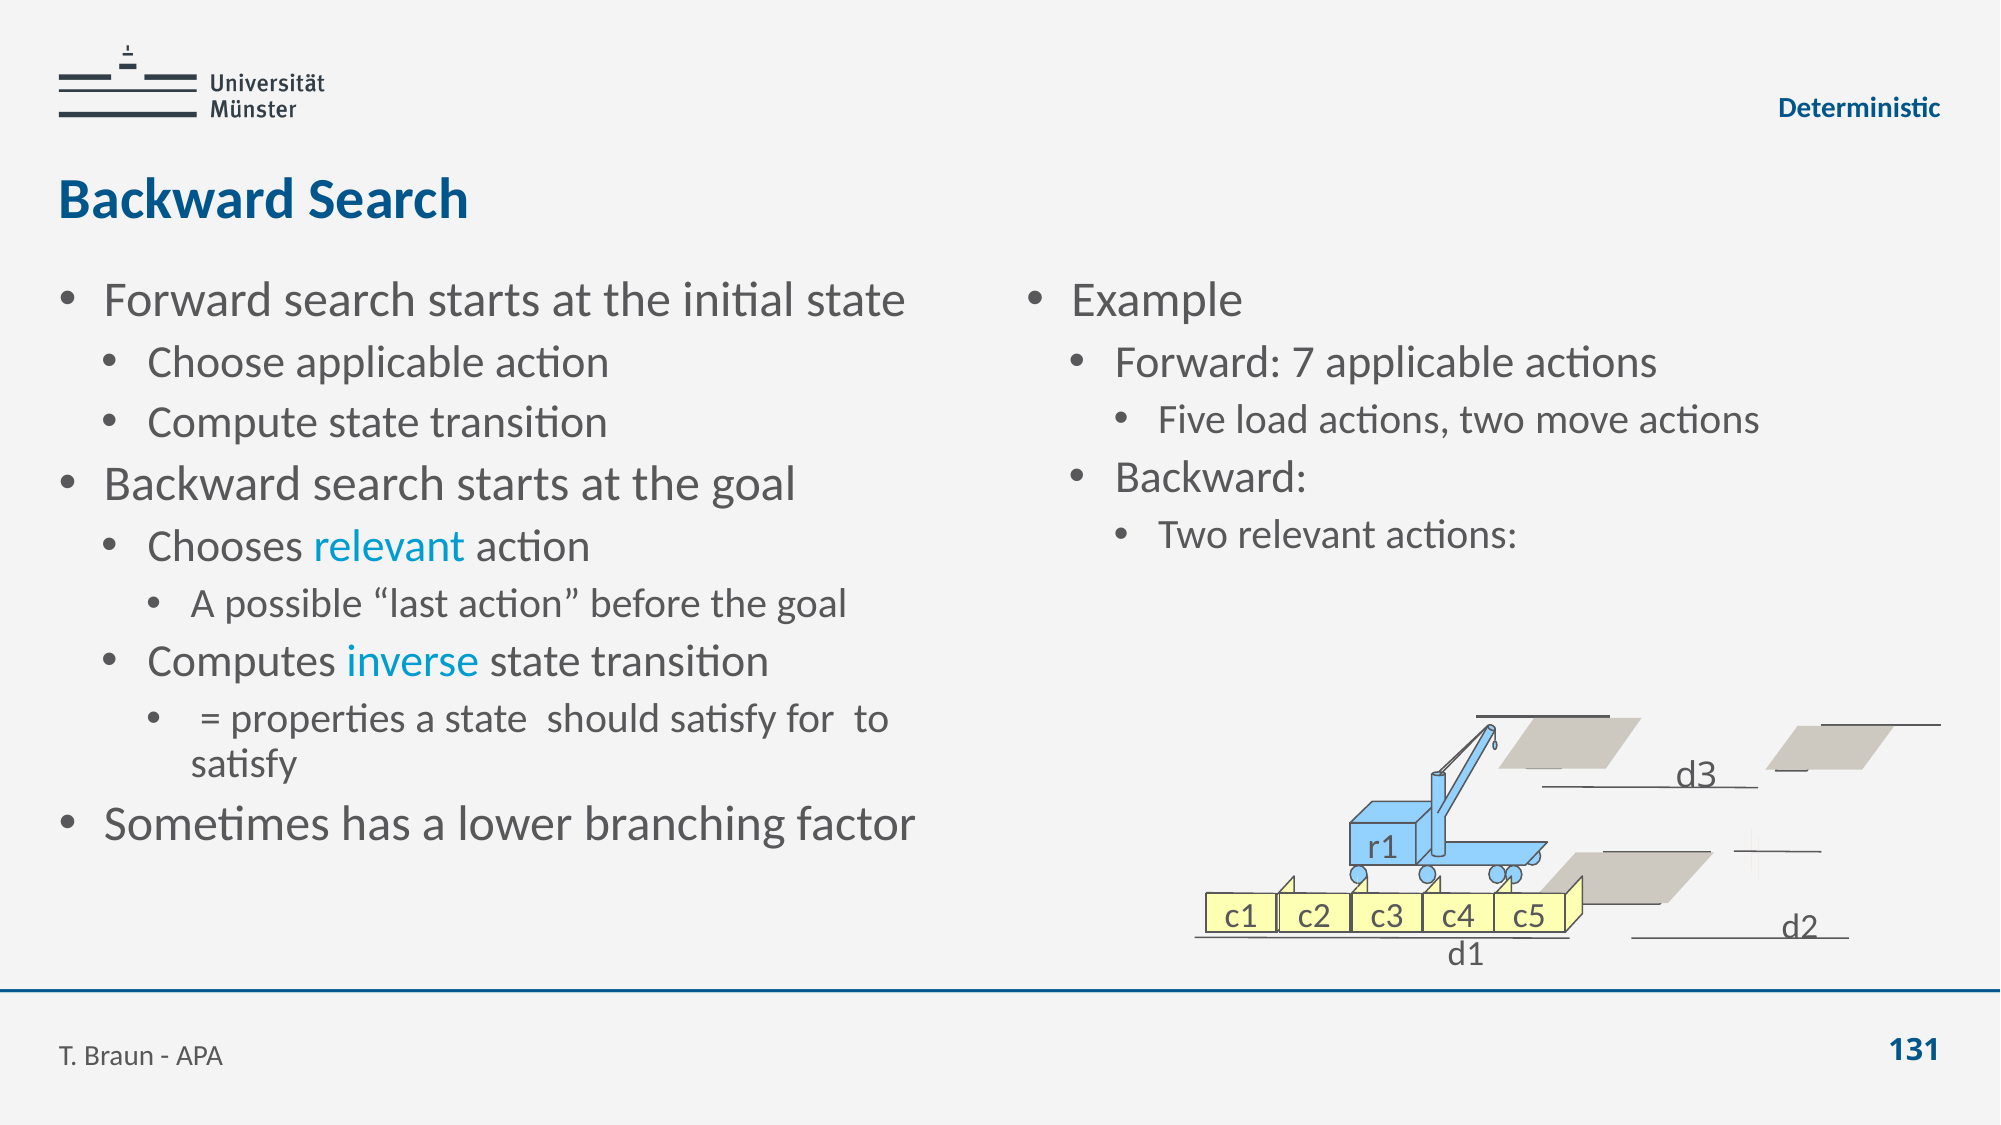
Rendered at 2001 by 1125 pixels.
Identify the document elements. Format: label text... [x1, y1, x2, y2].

slide_number Deterministic [589, 63, 1941, 123]
picture [57, 43, 326, 119]
slide_number 131 [1822, 1012, 1941, 1072]
footer T. Braun - APA [58, 1012, 1440, 1072]
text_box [1194, 716, 1941, 939]
title Backward Search [58, 148, 1941, 243]
